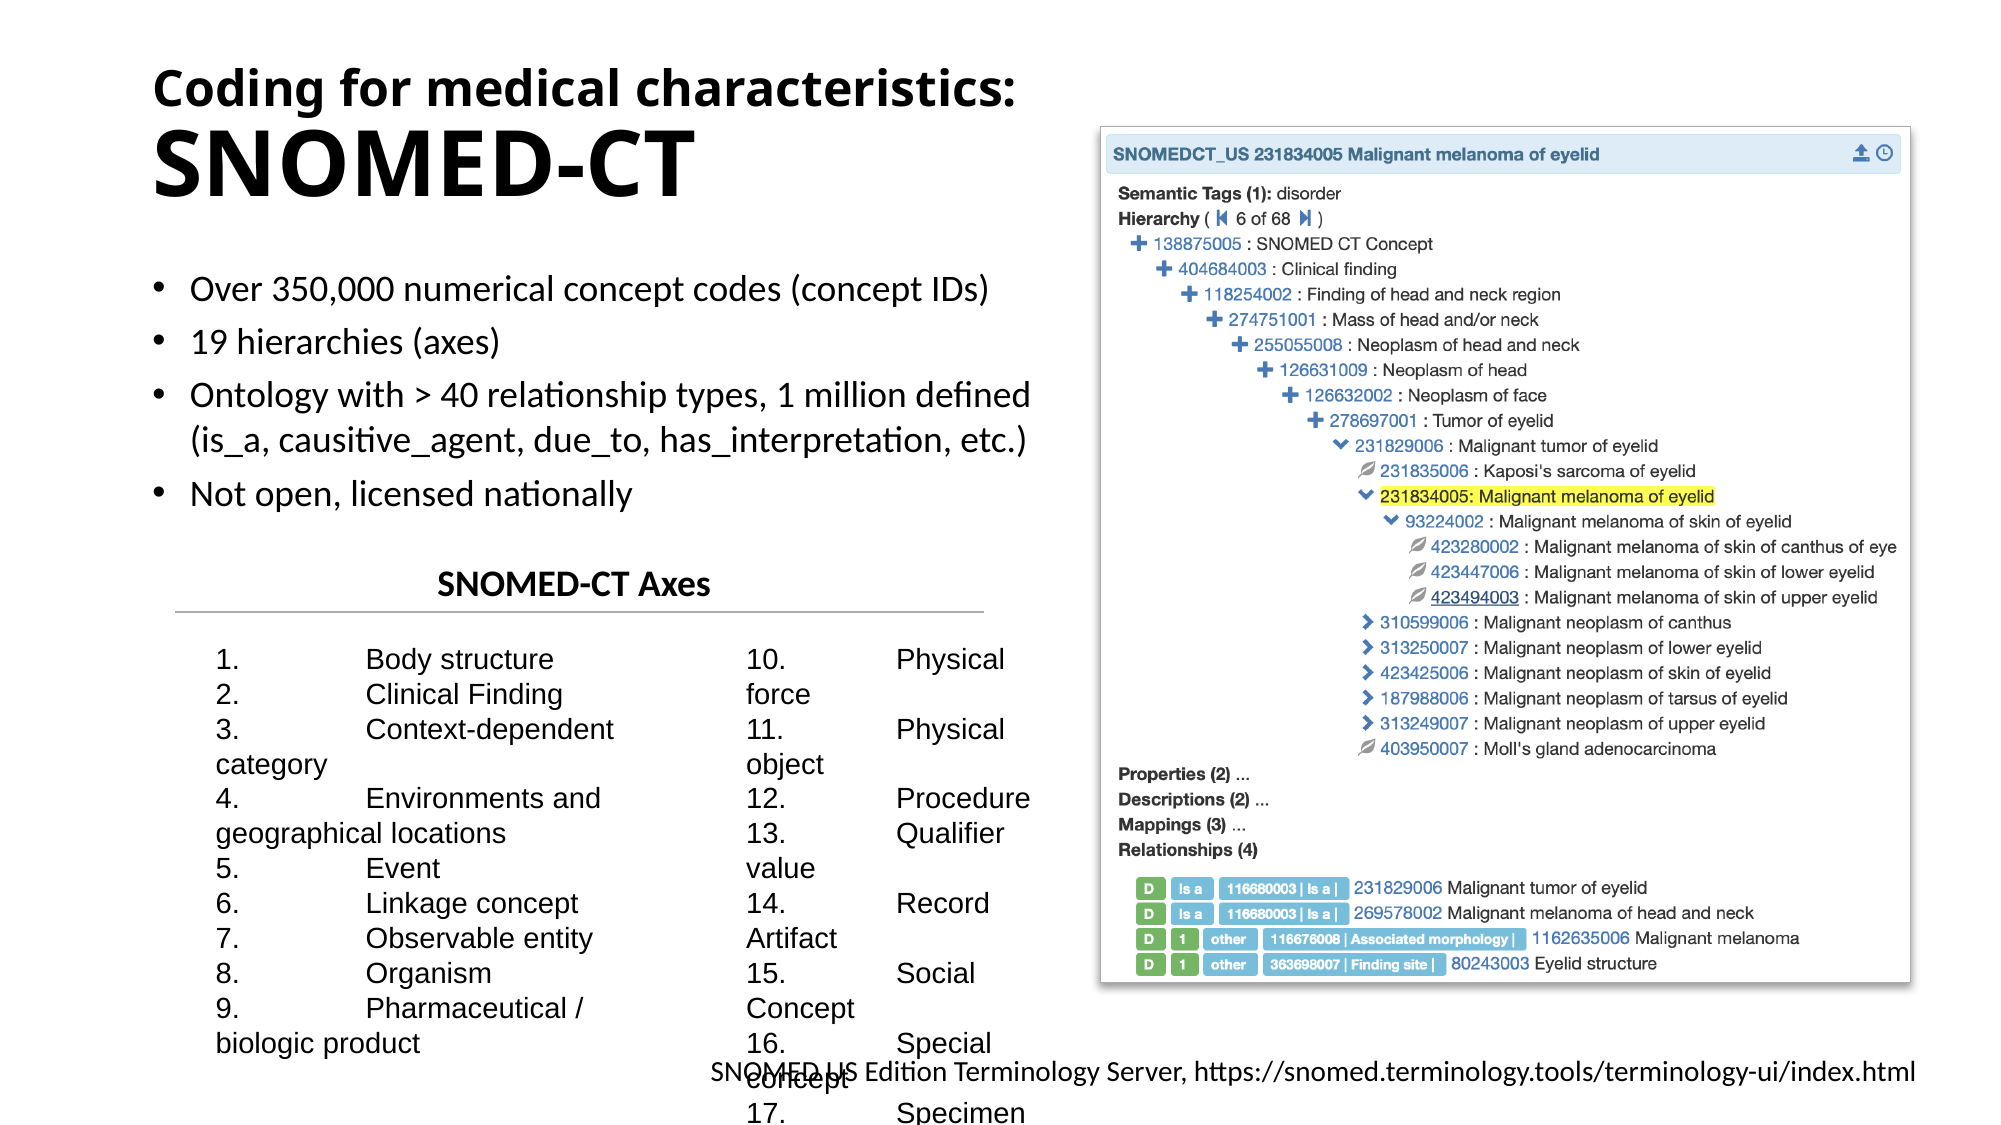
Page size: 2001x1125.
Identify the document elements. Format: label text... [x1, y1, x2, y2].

text_box 10. Physical force 11. Physical object 12. Procedure 13. Qualifier value 14. Record Artifact 15. Social Concept 16. Special concept 17. Specimen 18. Staging and scales 19. Substance [674, 632, 1048, 1125]
list Over 350,000 numerical concept codes (concept IDs) 19 hierarchies (axes) Ontology with > 40 relationship types, 1 million defined (is_a, causitive_agent, due_to, has_interpretation, etc.) Not open, licensed nationally [137, 256, 1093, 532]
picture [1100, 126, 1911, 983]
text_box 1. Body structure 2. Clinical Finding 3. Context-dependent category 4. Environments and geographical locations 5. Event 6. Linkage concept 7. Observable entity 8. Organism 9. Pharmaceutical / biologic product [143, 632, 674, 1067]
text_box SNOMED-CT Axes [400, 551, 749, 611]
text_box SNOMED US Edition Terminology Server, https://snomed.terminology.tools/terminology-ui/index.html [680, 1045, 1933, 1096]
title Coding for medical characteristics: SNOMED-CT [137, 30, 1863, 248]
